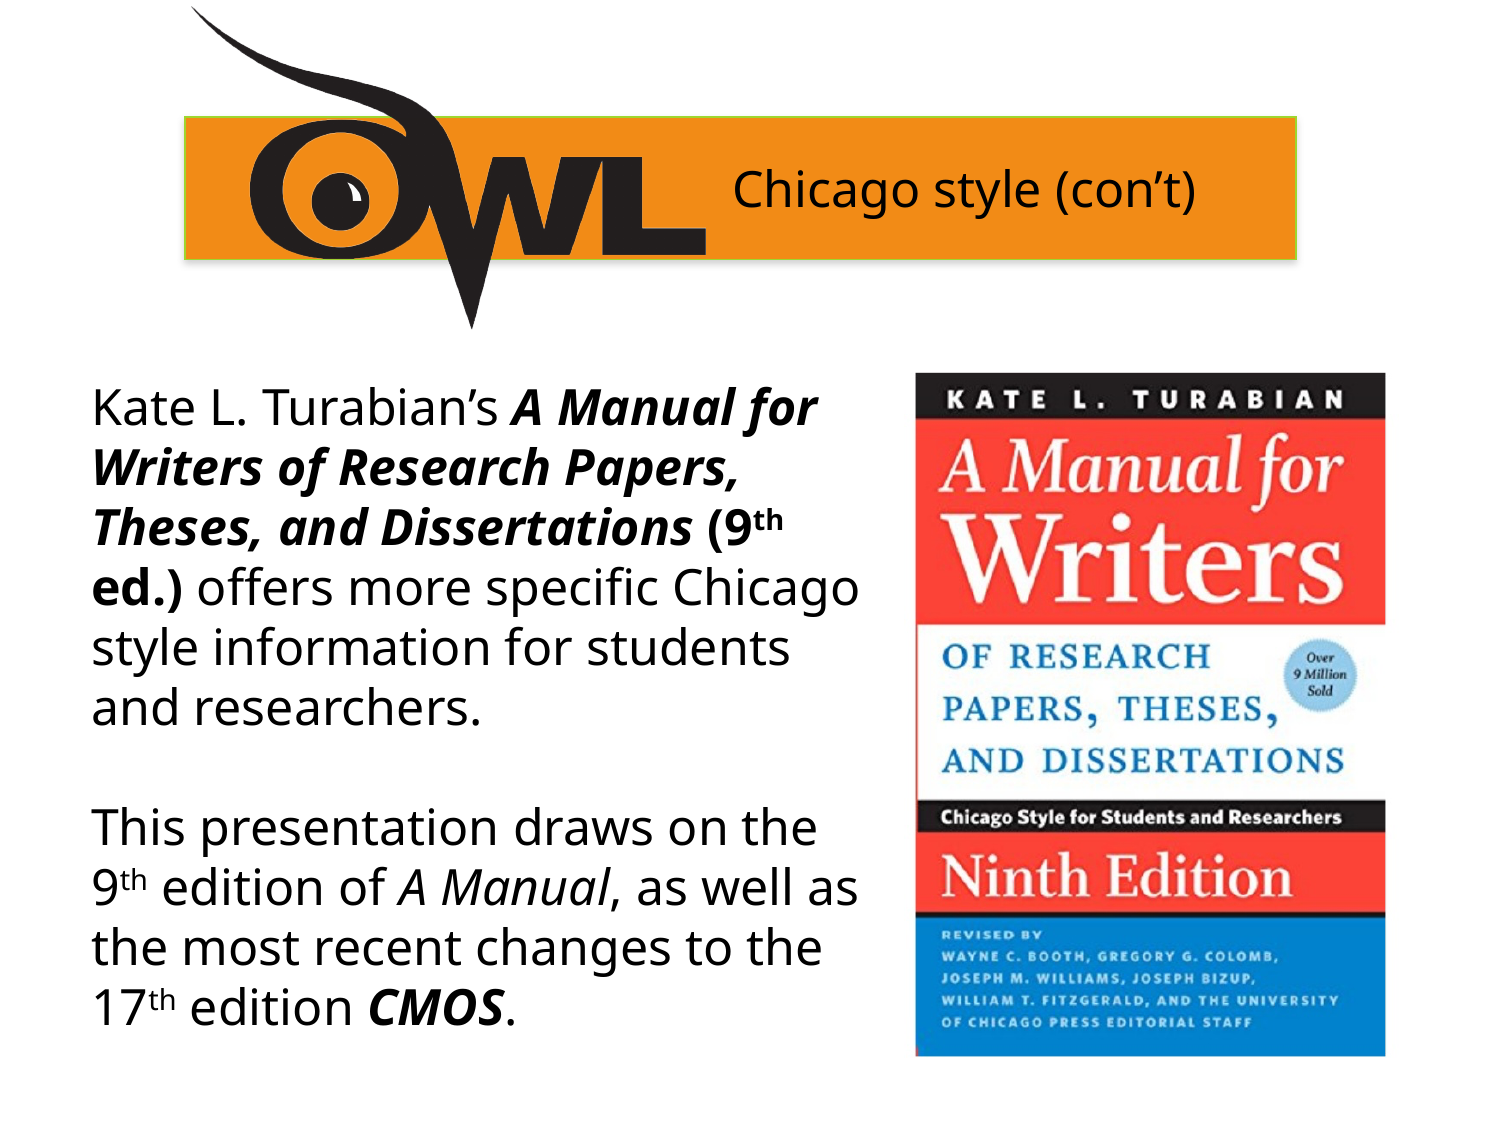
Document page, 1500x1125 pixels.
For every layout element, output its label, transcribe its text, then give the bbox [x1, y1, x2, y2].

picture [876, 331, 1424, 1105]
text_box Kate L. Turabian’s A Manual for Writers of Research Papers, Theses, and Dissertations (9th ed.) offers more specific Chicago style information for students and researchers. This presentation draws on the 9th edition of A Manual, as well as the most recent changes to the 17th edition CMOS. [76, 368, 871, 1103]
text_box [184, 0, 1297, 332]
